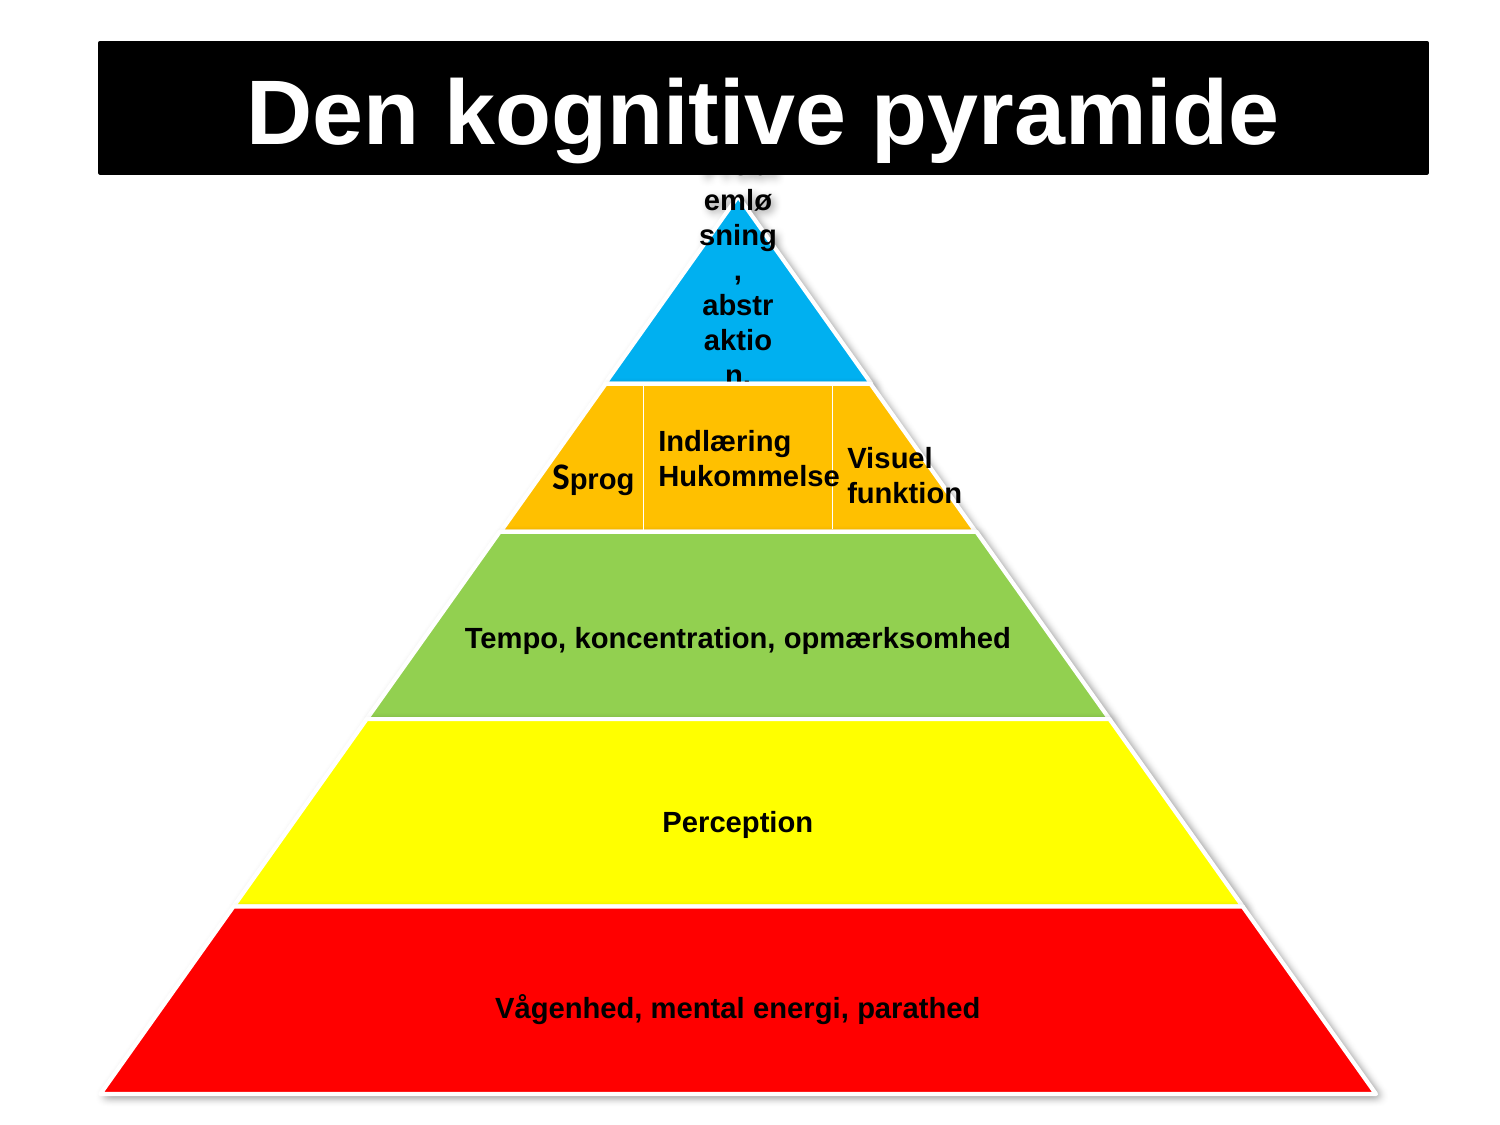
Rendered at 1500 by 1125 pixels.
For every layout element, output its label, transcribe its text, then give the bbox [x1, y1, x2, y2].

title Den kognitive pyramide [98, 41, 1429, 175]
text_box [100, 195, 1377, 1095]
